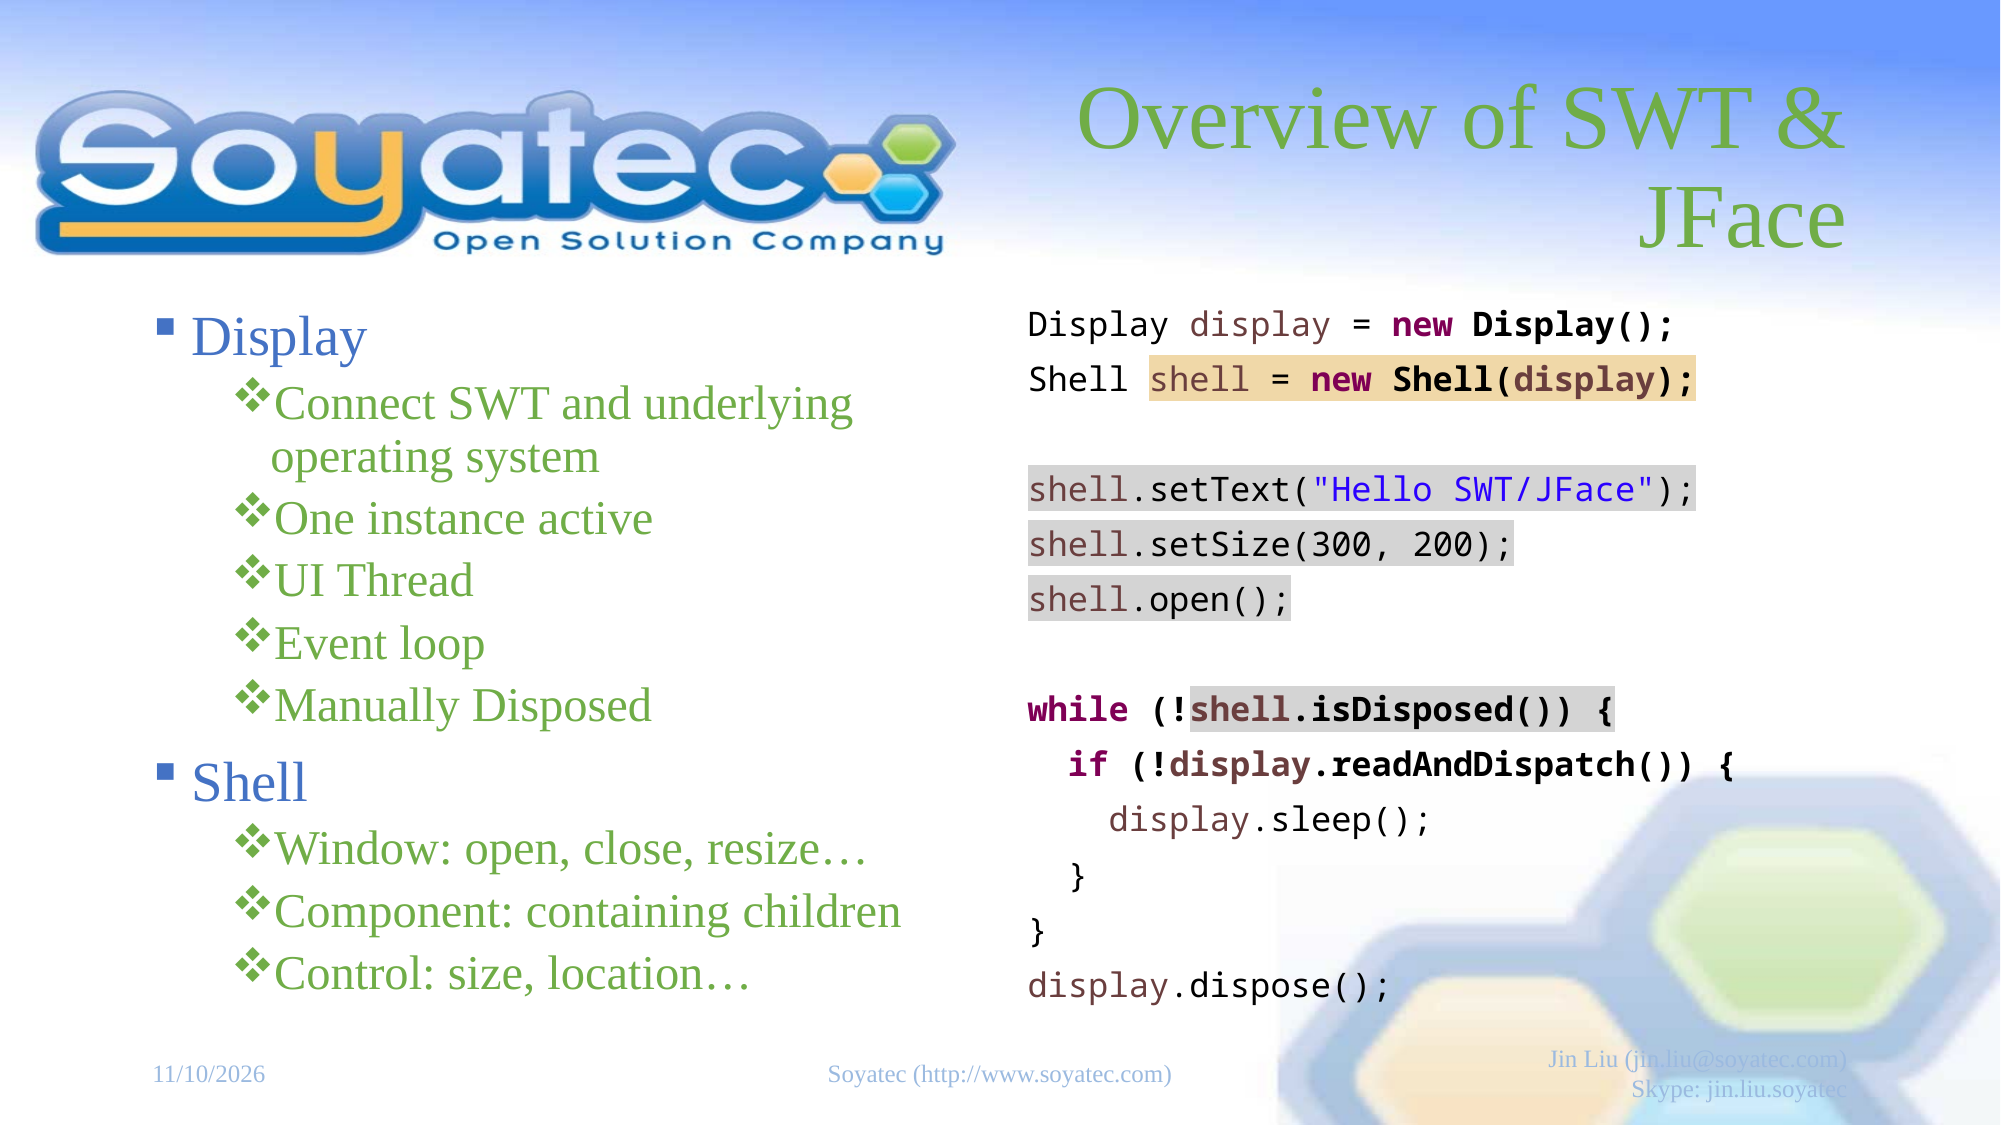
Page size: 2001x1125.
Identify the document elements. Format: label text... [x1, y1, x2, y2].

list Display display = new Display(); Shell shell = new Shell(display); shell.setText("Hello SWT/JFace"); shell.setSize(300, 200); shell.open(); while (!shell.isDisposed()) { if (!display.readAndDispatch()) { display.sleep(); } } display.dispose(); [1012, 299, 1863, 1014]
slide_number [137, 1042, 588, 1103]
list Display Connect SWT and underlying operating system One instance active UI Thread Event loop Manually Disposed Shell Window: open, close, resize… Component: containing children Control: size, location… [137, 299, 988, 1014]
title Overview of SWT & JFace [962, 59, 1863, 278]
slide_number Jin Liu (jin.liu@soyatec.com) Skype: jin.liu.soyatec [1412, 1042, 1863, 1103]
footer Soyatec (http://www.soyatec.com) [662, 1042, 1338, 1103]
picture [0, 0, 2001, 1125]
